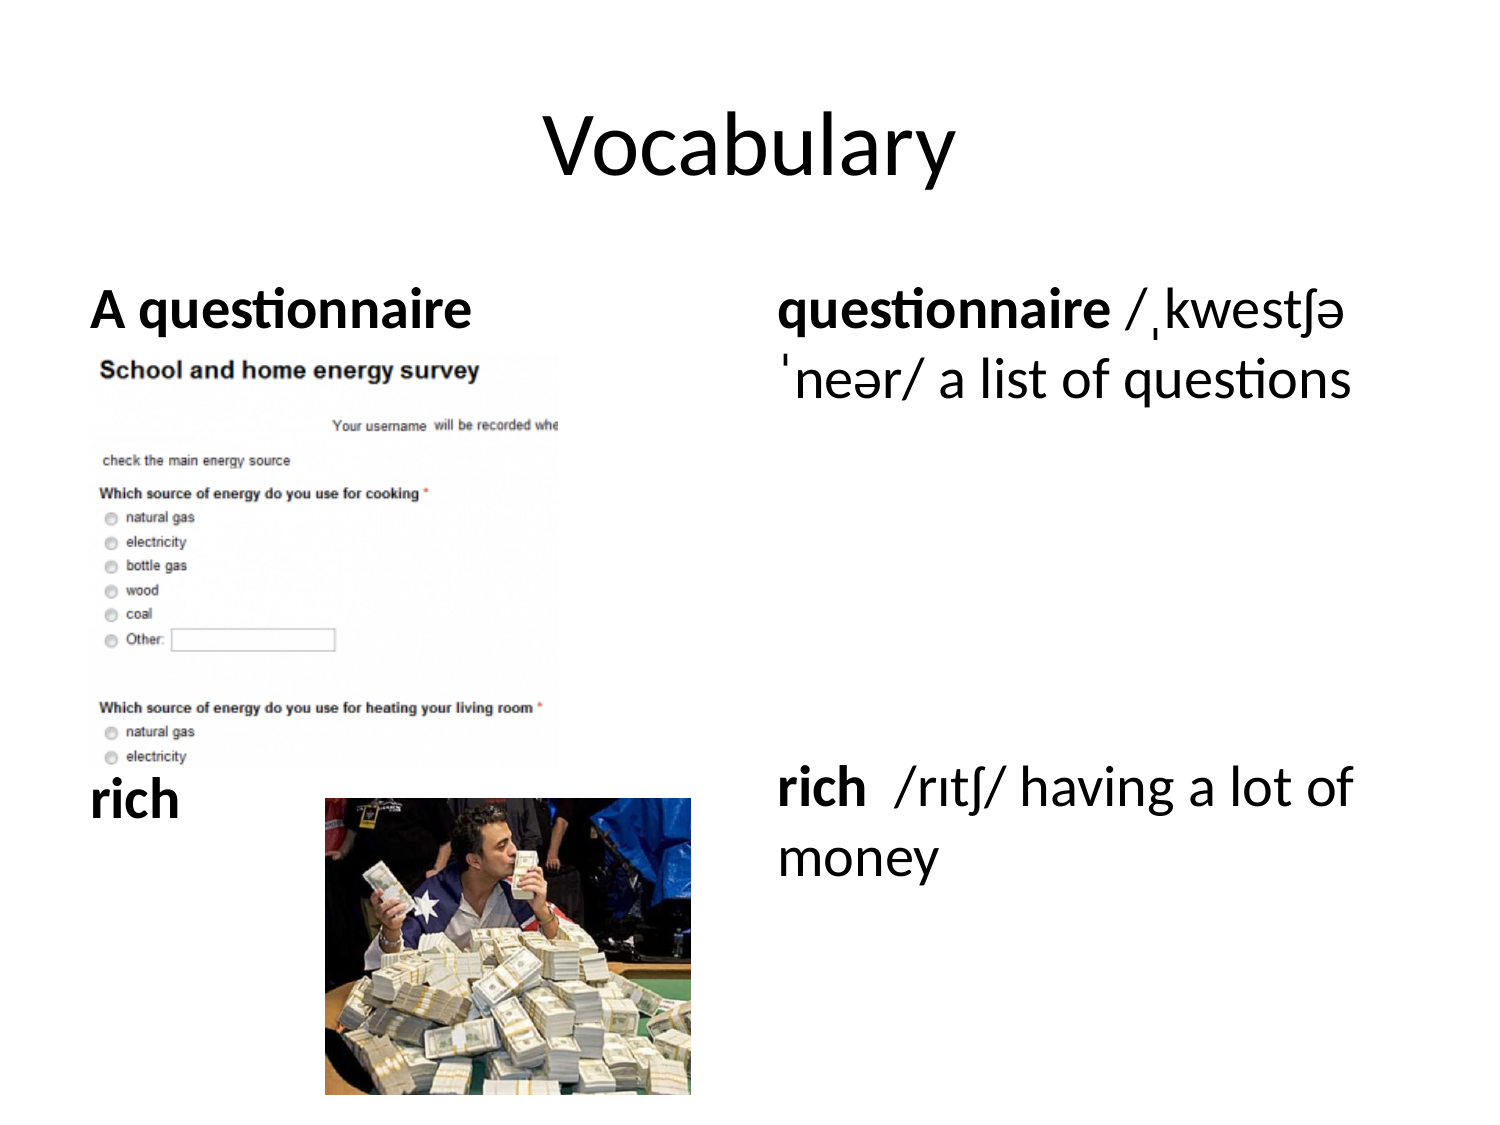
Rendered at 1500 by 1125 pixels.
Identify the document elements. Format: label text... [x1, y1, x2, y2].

list A questionnaire rich [75, 262, 738, 1005]
picture [325, 798, 692, 1095]
list questionnaire /ˌkwestʃəˈneər/ a list of questions rich /rɪtʃ/ having a lot of money [762, 262, 1425, 1005]
picture [88, 353, 558, 772]
title Vocabulary [75, 45, 1425, 233]
